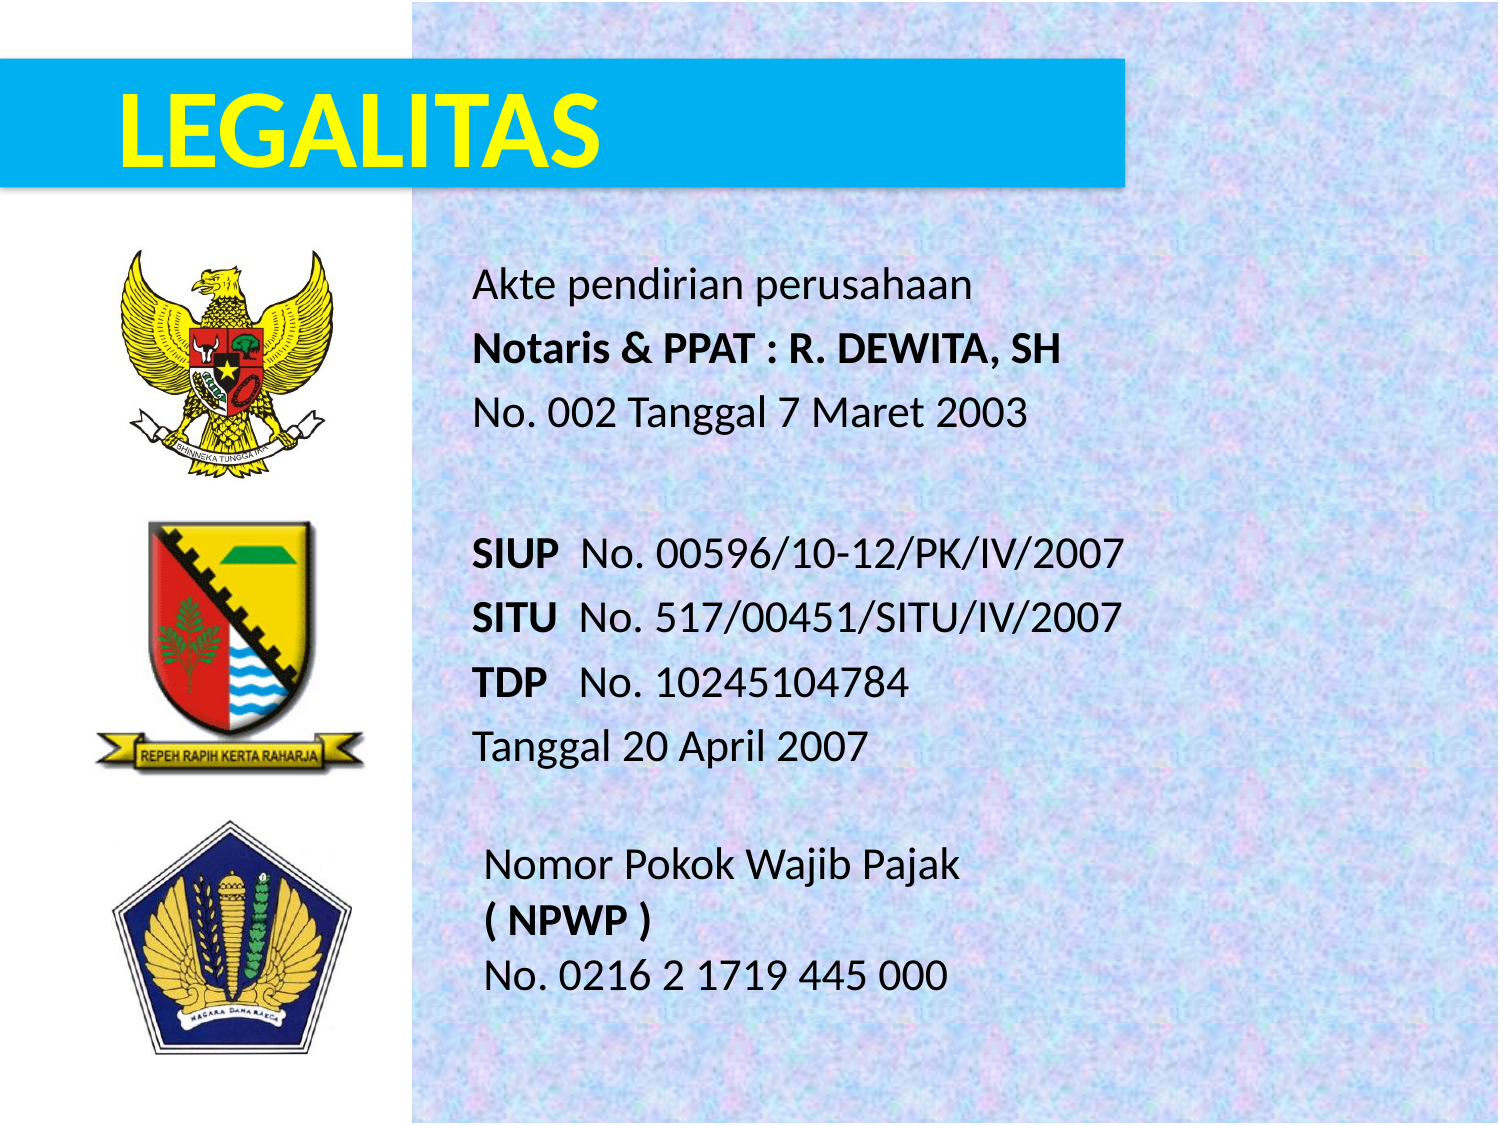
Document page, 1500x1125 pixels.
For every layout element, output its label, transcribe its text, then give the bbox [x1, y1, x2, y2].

title LEGALITAS [0, 58, 1125, 188]
subtitle Akte pendirian perusahaan Notaris & PPAT : R. DEWITA, SH No. 002 Tanggal 7 Maret 2003 [457, 246, 1442, 457]
picture [81, 515, 387, 800]
picture [111, 820, 352, 1055]
text_box Nomor Pokok Wajib Pajak ( NPWP ) No. 0216 2 1719 445 000 [468, 826, 1219, 1007]
picture [116, 245, 335, 481]
text_box SIUP No. 00596/10-12/PK/IV/2007 SITU No. 517/00451/SITU/IV/2007 TDP No. 10245104784 Tanggal 20 April 2007 [456, 515, 1320, 774]
text_box [408, 0, 1500, 1125]
